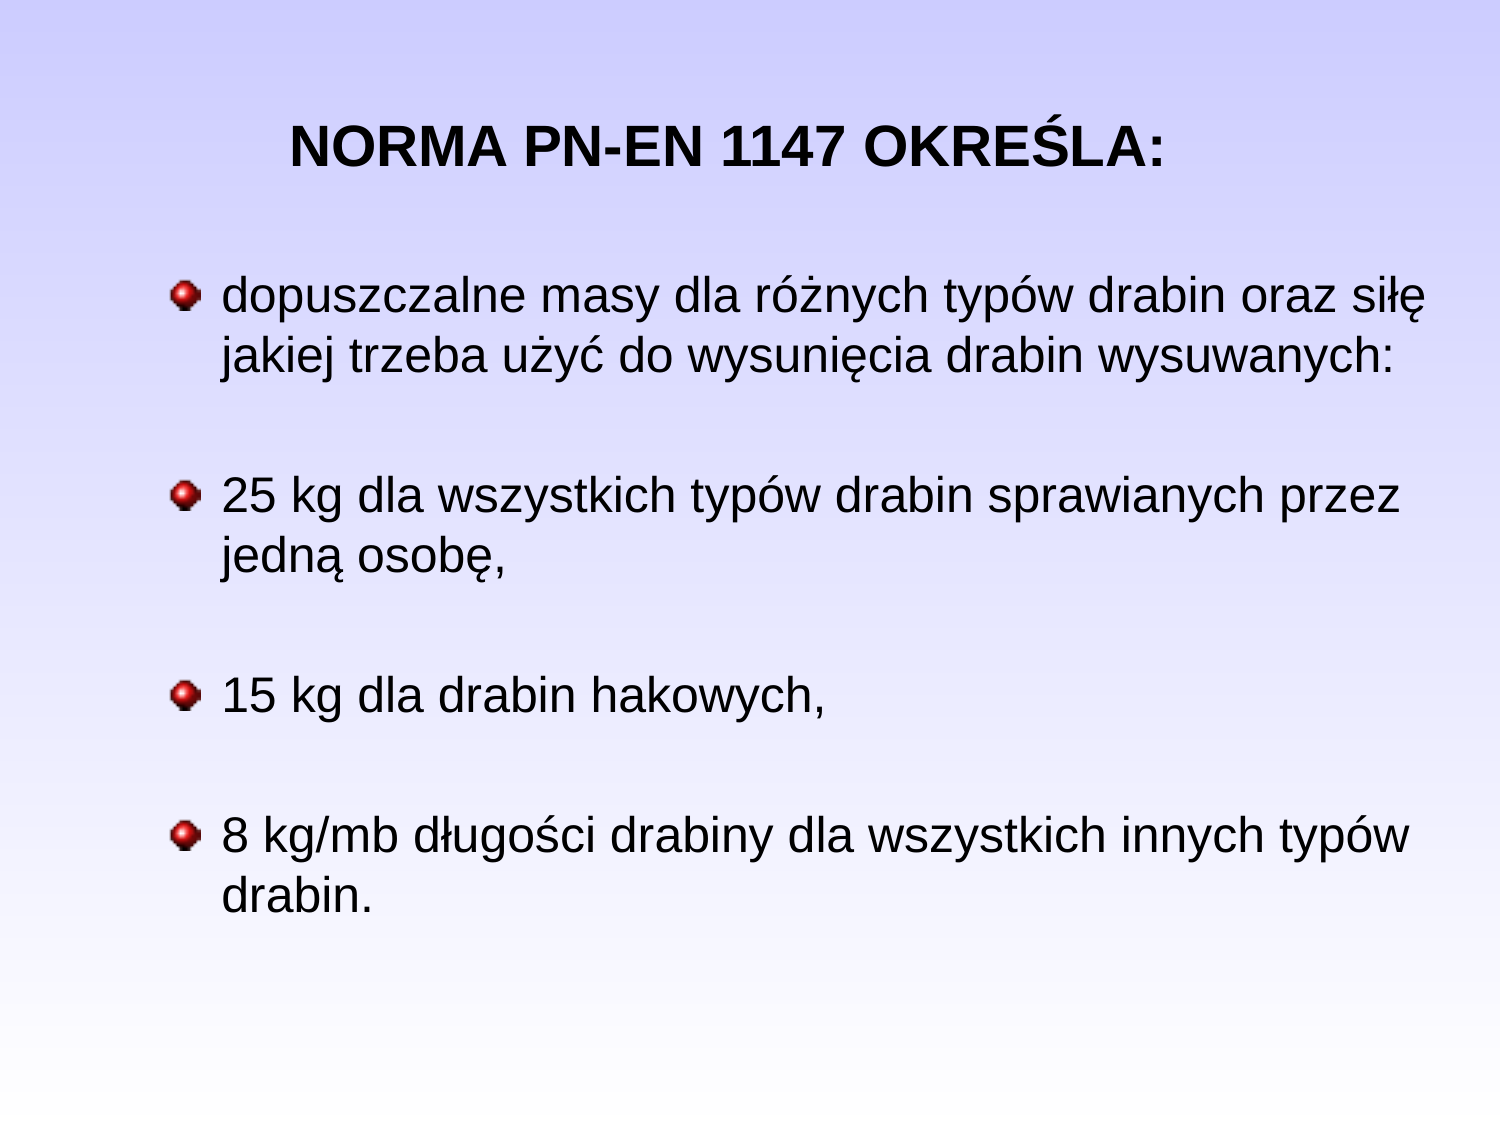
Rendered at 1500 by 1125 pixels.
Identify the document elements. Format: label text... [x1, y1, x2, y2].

picture [165, 275, 201, 311]
list dopuszczalne masy dla różnych typów drabin oraz siłę jakiej trzeba użyć do wysunięcia drabin wysuwanych: 25 kg dla wszystkich typów drabin sprawianych przez jedną osobę, 15 kg dla drabin hakowych, 8 kg/mb długości drabiny dla wszystkich innych typów drabin. [150, 255, 1500, 1029]
picture [165, 475, 201, 511]
picture [165, 675, 201, 711]
picture [165, 815, 201, 851]
title NORMA PN-EN 1147 OKREŚLA: [53, 54, 1404, 232]
